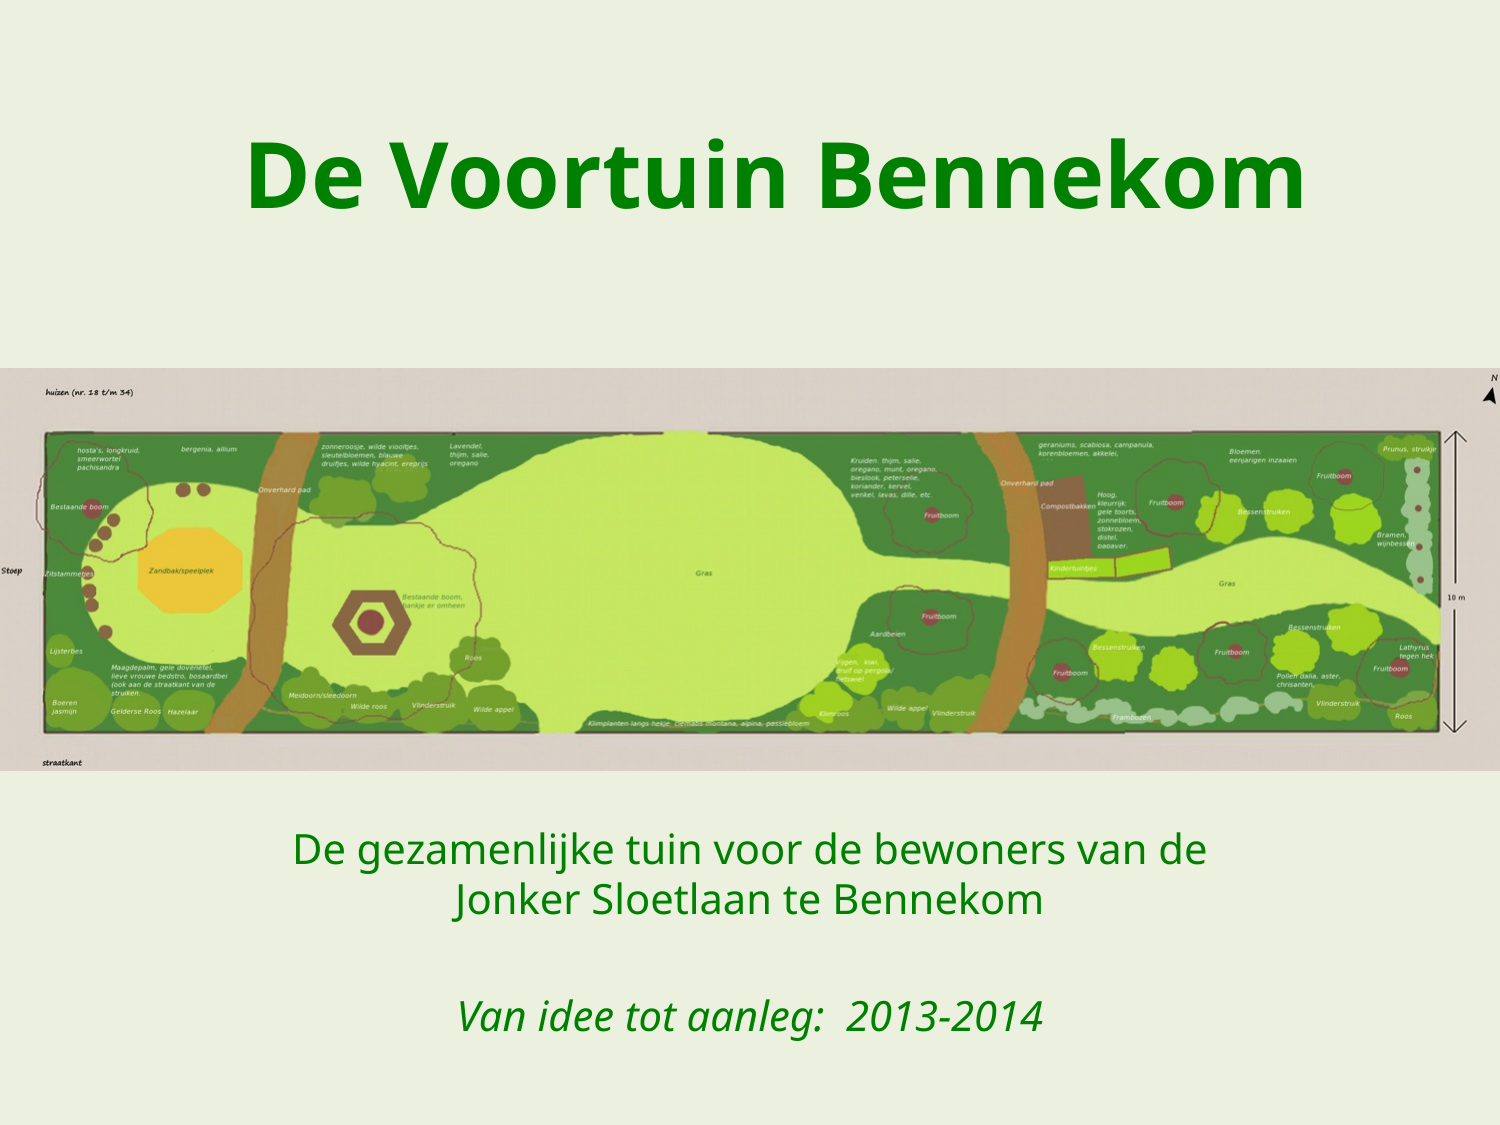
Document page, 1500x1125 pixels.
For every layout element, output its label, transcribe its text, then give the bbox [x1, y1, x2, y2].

title De Voortuin Bennekom [138, 51, 1414, 293]
subtitle De gezamenlijke tuin voor de bewoners van de Jonker Sloetlaan te Bennekom Van idee tot aanleg: 2013-2014 [225, 815, 1275, 1103]
picture [0, 368, 1500, 771]
